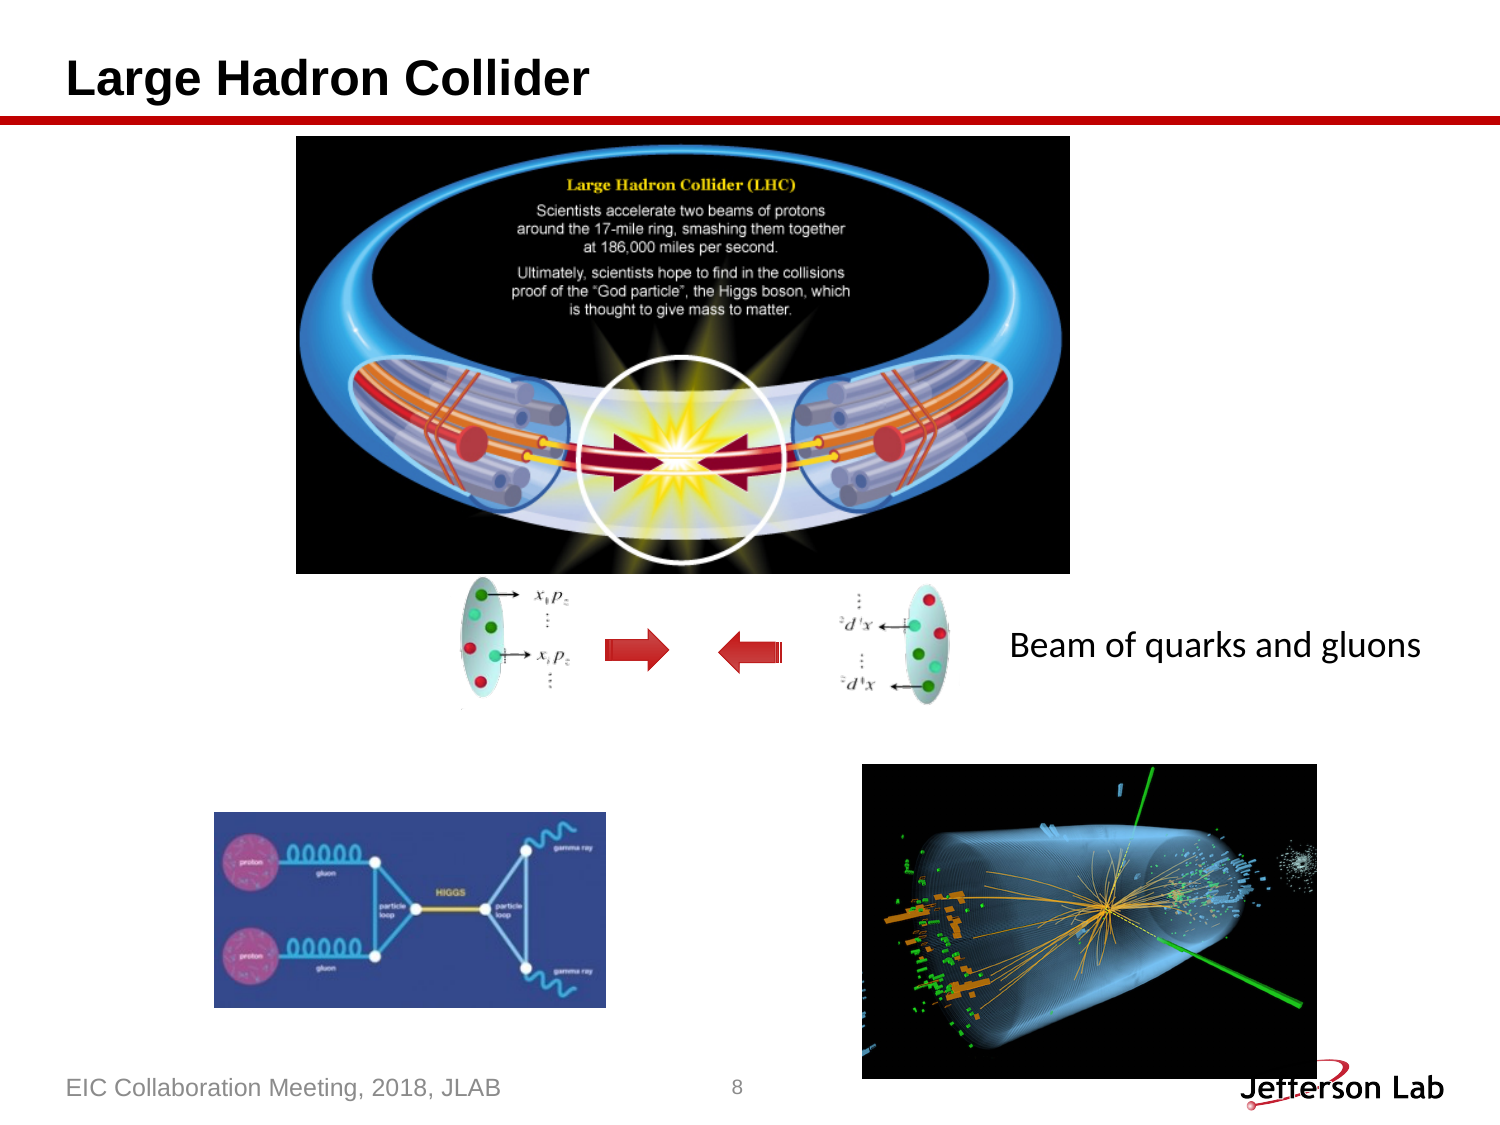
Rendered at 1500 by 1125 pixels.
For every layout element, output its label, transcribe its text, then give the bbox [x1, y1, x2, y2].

text_box [605, 628, 670, 672]
picture [213, 812, 606, 1008]
title Large Hadron Collider [50, 39, 1440, 120]
text_box [717, 630, 779, 675]
footer EIC Collaboration Meeting, 2018, JLAB [50, 1060, 694, 1112]
text_box Beam of quarks and gluons [994, 612, 1437, 672]
slide_number 8 [693, 1060, 782, 1111]
picture [862, 764, 1457, 1122]
picture [296, 136, 1070, 720]
